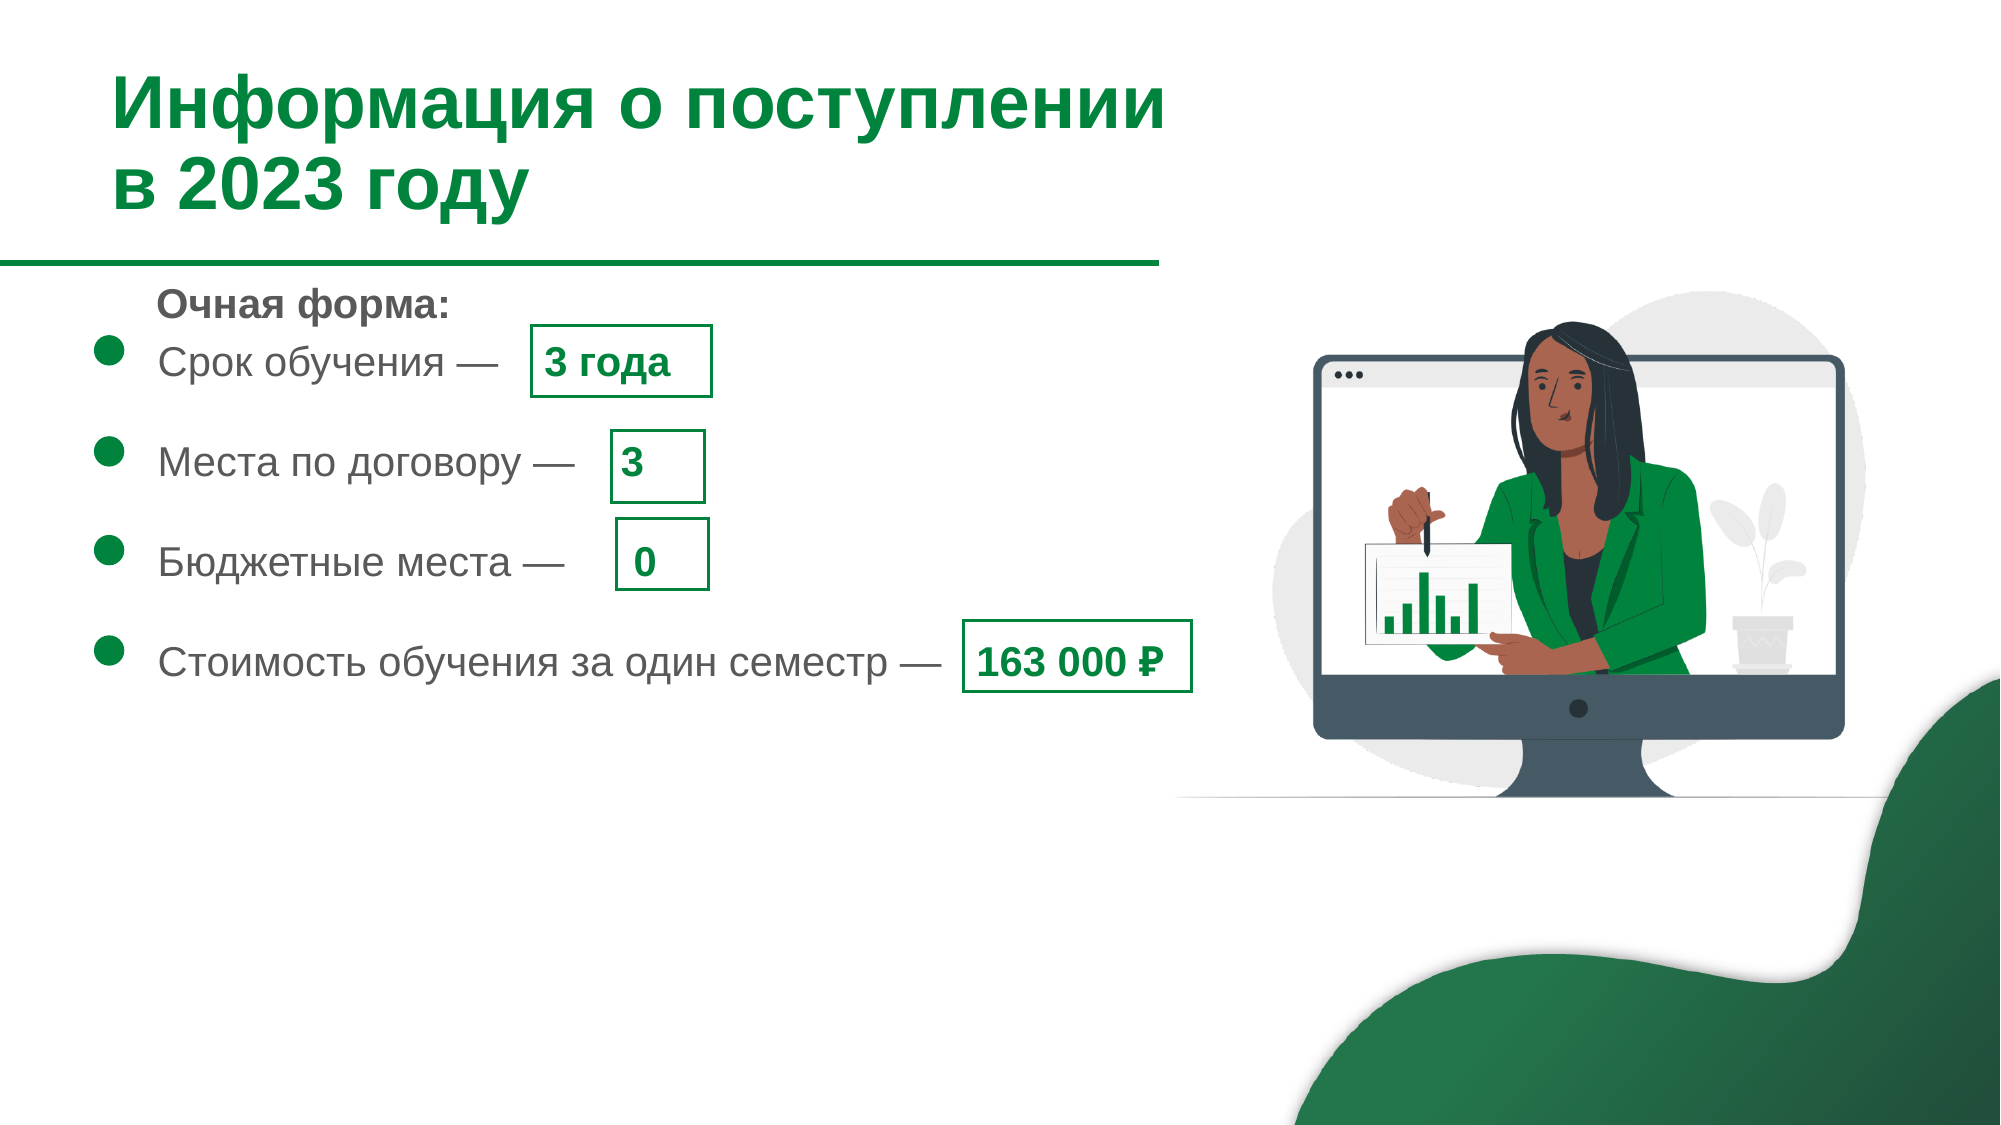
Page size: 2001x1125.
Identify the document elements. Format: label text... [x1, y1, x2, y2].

text_box Очная форма: [141, 269, 1108, 335]
text_box Срок обучения — 3 года Места по договору — 3 Бюджетные места — 0 Стоимость обучения за один семестр — 163 000 ₽ [142, 327, 1108, 693]
text_box [92, 334, 126, 367]
text_box [92, 435, 126, 468]
text_box [531, 325, 713, 398]
text_box [92, 533, 126, 567]
text_box Информация о поступлении в 2023 году [96, 56, 1382, 234]
text_box [611, 430, 706, 503]
text_box [962, 620, 1108, 693]
picture [1108, 240, 2000, 1125]
text_box [615, 517, 710, 591]
text_box [92, 634, 126, 667]
